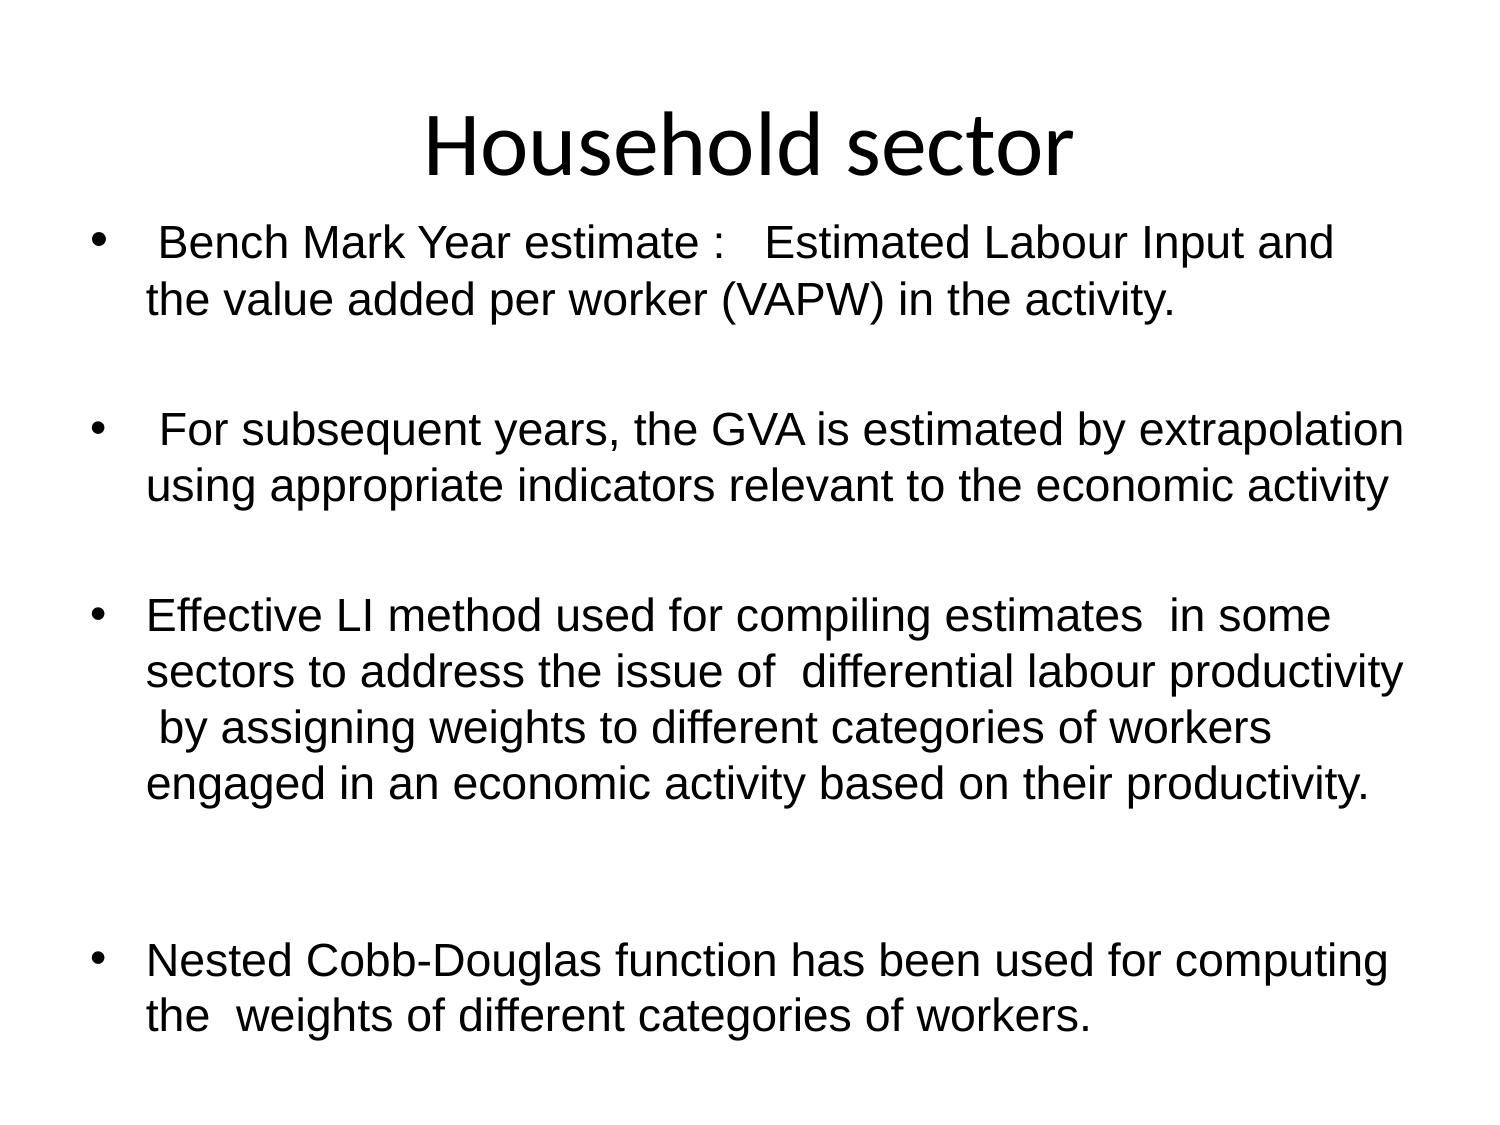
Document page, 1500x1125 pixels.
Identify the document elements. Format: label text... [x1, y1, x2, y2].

list Bench Mark Year estimate : Estimated Labour Input and the value added per worker (VAPW) in the activity. For subsequent years, the GVA is estimated by extrapolation using appropriate indicators relevant to the economic activity Effective LI method used for compiling estimates in some sectors to address the issue of differential labour productivity by assigning weights to different categories of workers engaged in an economic activity based on their productivity. Nested Cobb-Douglas function has been used for computing the weights of different categories of workers. [75, 200, 1425, 1075]
title Household sector [75, 45, 1425, 200]
